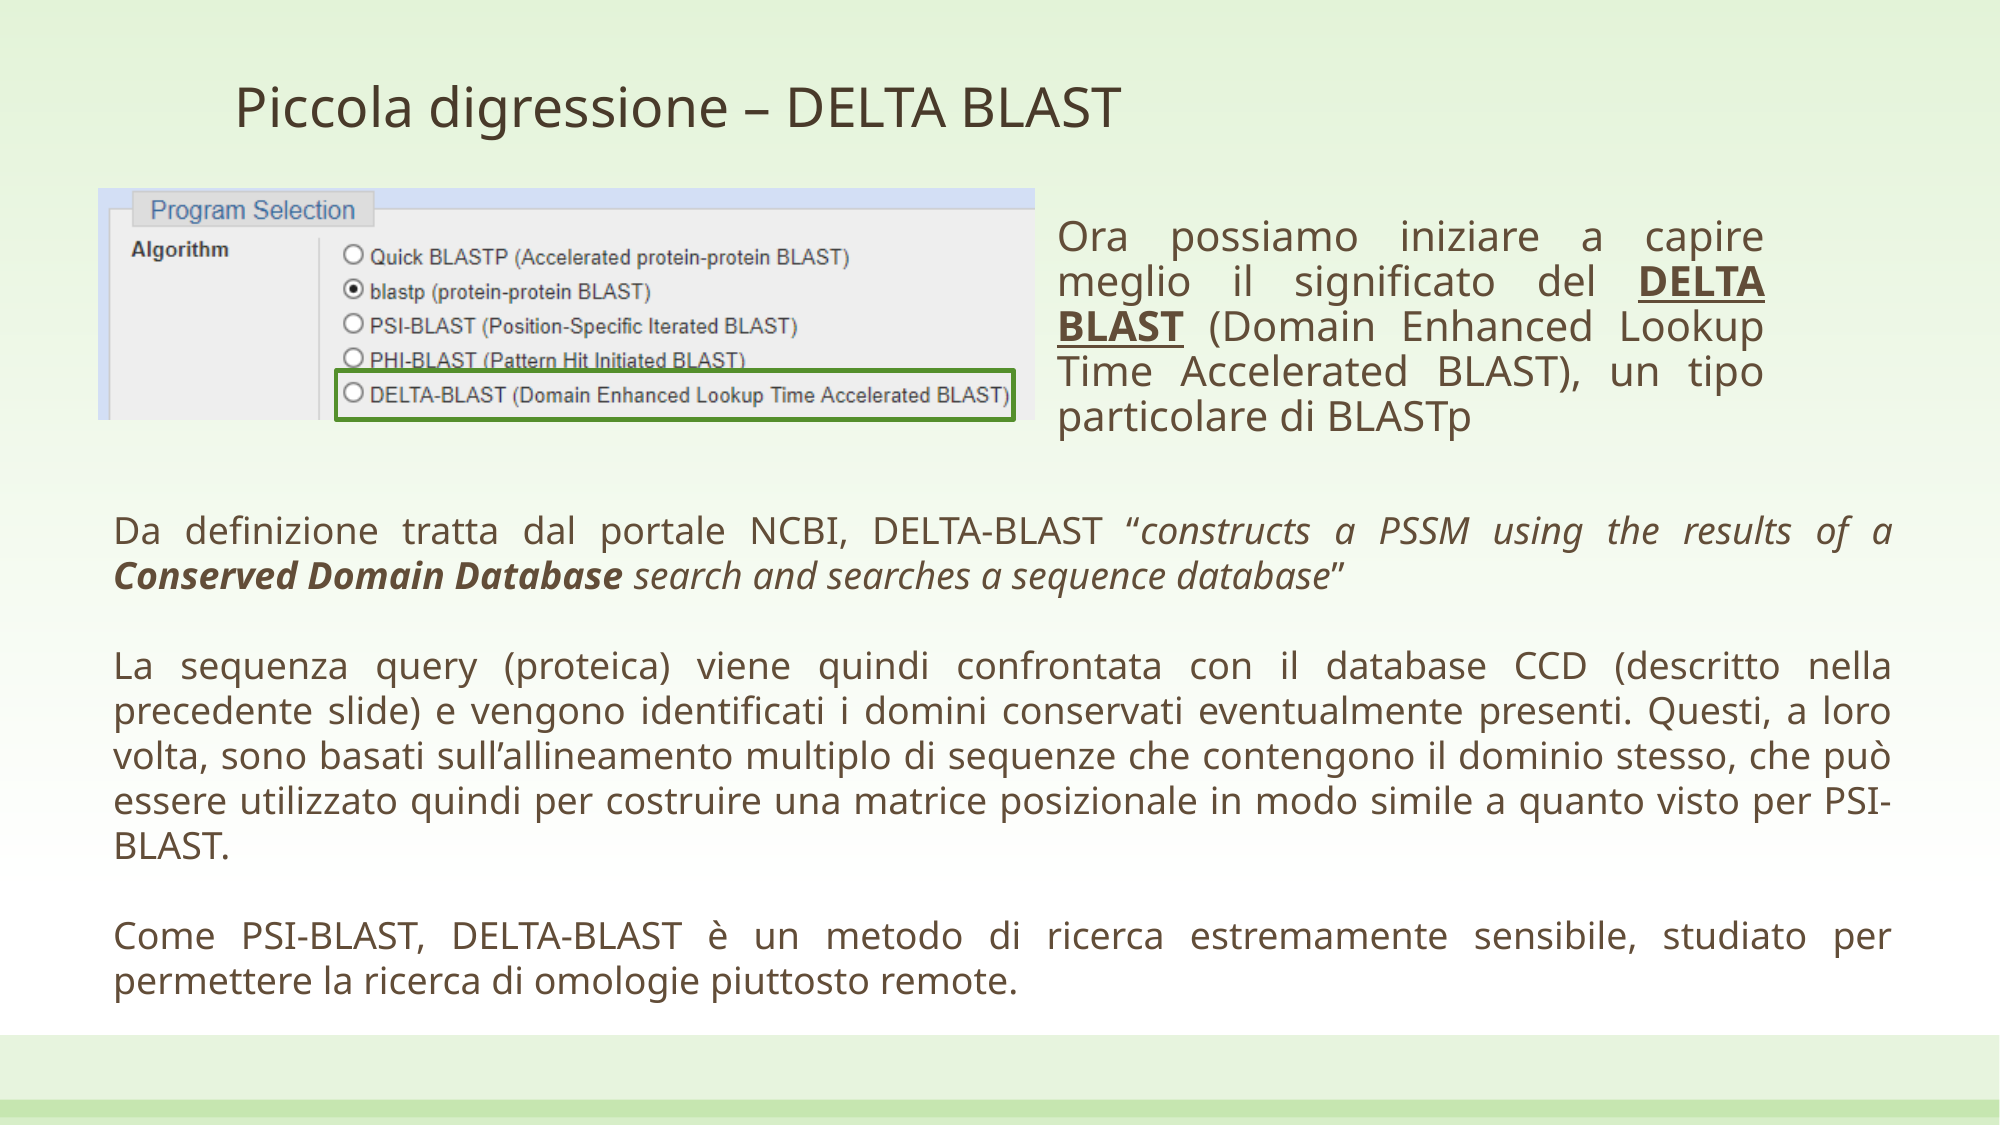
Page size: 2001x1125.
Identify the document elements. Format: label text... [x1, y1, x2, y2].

text_box Da definizione tratta dal portale NCBI, DELTA-BLAST “constructs a PSSM using the results of a Conserved Domain Database search and searches a sequence database” La sequenza query (proteica) viene quindi confrontata con il database CCD (descritto nella precedente slide) e vengono identificati i domini conservati eventualmente presenti. Questi, a loro volta, sono basati sull’allineamento multiplo di sequenze che contengono il dominio stesso, che può essere utilizzato quindi per costruire una matrice posizionale in modo simile a quanto visto per PSI-BLAST. Come PSI-BLAST, DELTA-BLAST è un metodo di ricerca estremamente sensibile, studiato per permettere la ricerca di omologie piuttosto remote. [98, 499, 1909, 1010]
list Ora possiamo iniziare a capire meglio il significato del DELTA BLAST (Domain Enhanced Lookup Time Accelerated BLAST), un tipo particolare di BLASTp [1034, 207, 1780, 462]
picture [98, 188, 1035, 420]
title Piccola digressione – DELTA BLAST [219, 71, 1780, 147]
